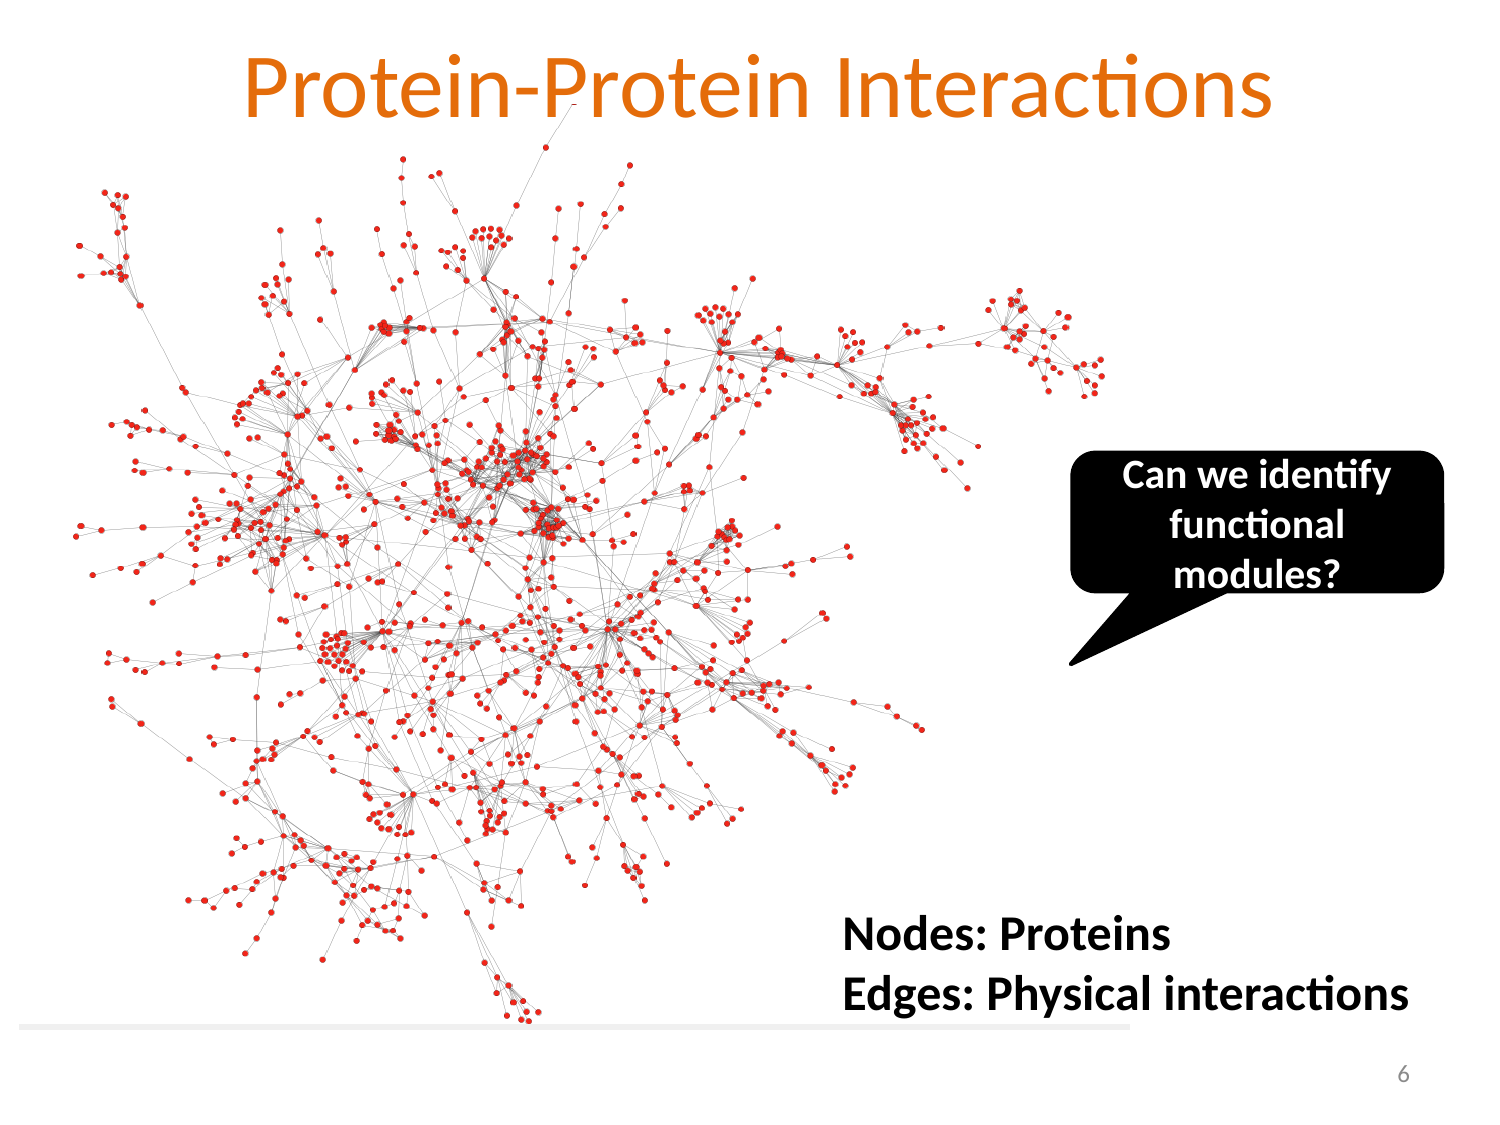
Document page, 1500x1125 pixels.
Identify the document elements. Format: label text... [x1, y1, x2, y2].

text_box Can we identify functional modules? [1134, 450, 1445, 637]
picture [18, 104, 1130, 1030]
title Protein-Protein Interactions [47, 0, 1472, 162]
slide_number 6 [1074, 1042, 1425, 1103]
text_box Nodes: Proteins Edges: Physical interactions [1134, 893, 1478, 1028]
